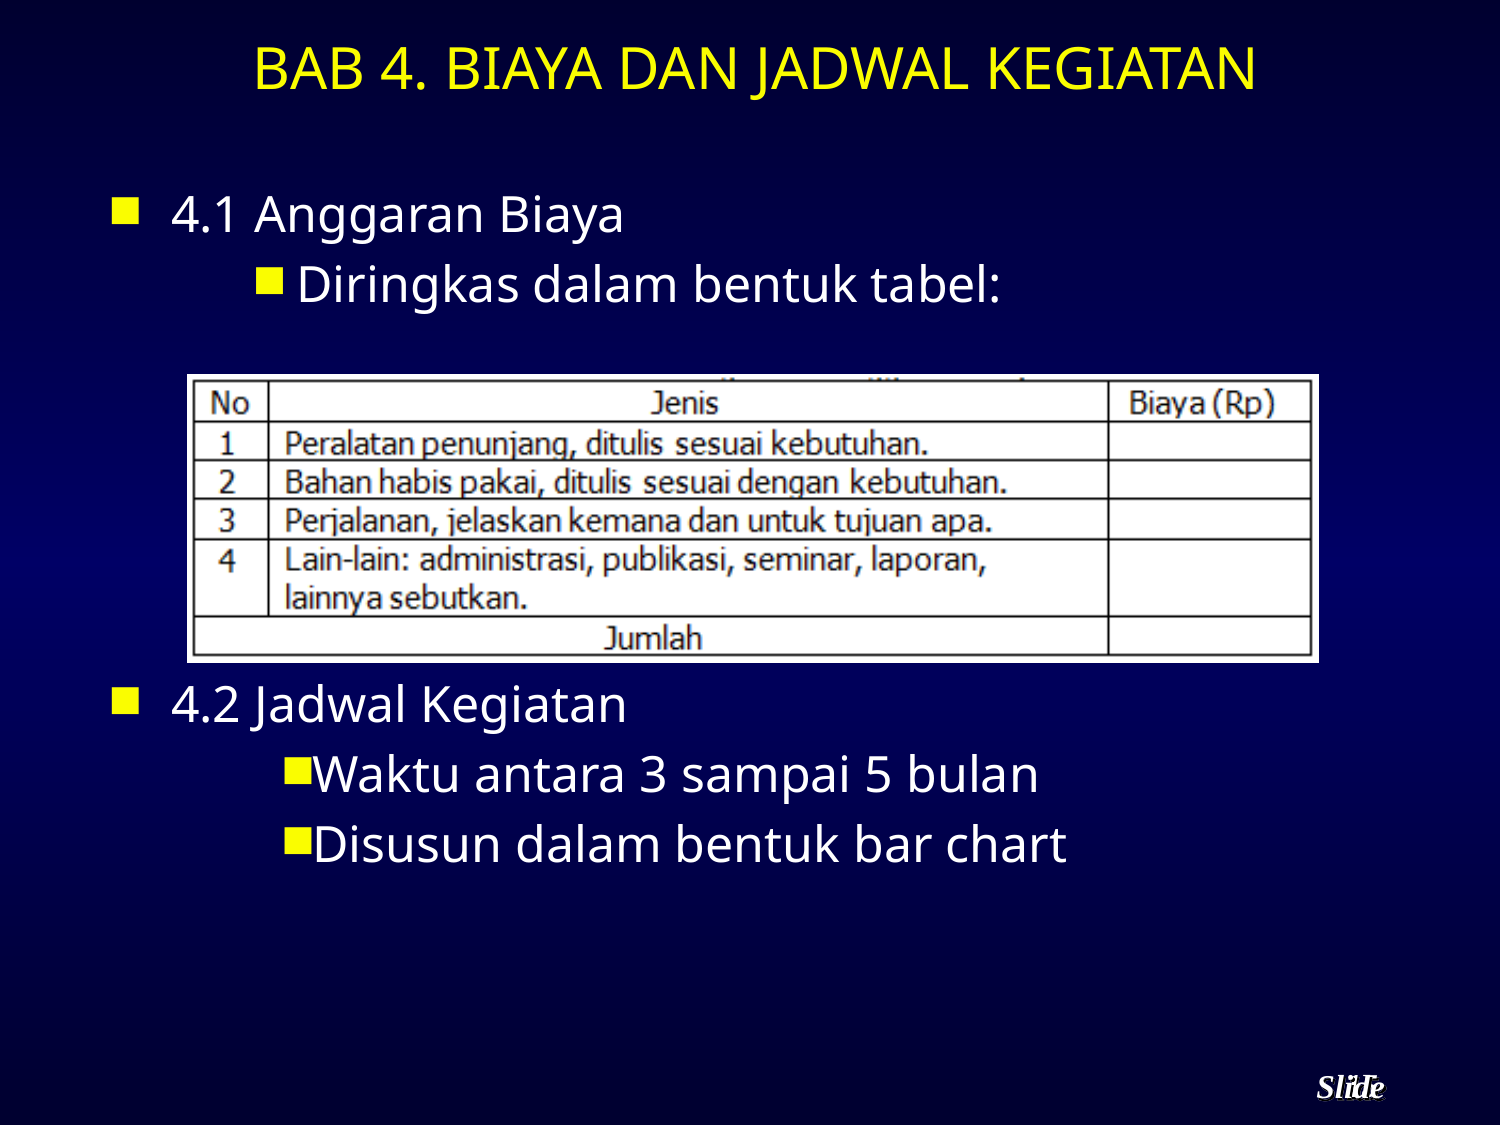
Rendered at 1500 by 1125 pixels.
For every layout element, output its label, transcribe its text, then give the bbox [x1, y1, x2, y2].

list 4.1 Anggaran Biaya Diringkas dalam bentuk tabel: 4.2 Jadwal Kegiatan Waktu antara 3 sampai 5 bulan Disusun dalam bentuk bar chart [99, 174, 1417, 1076]
picture [187, 374, 1319, 663]
title BAB 4. BIAYA DAN JADWAL KEGIATAN [86, 19, 1426, 113]
